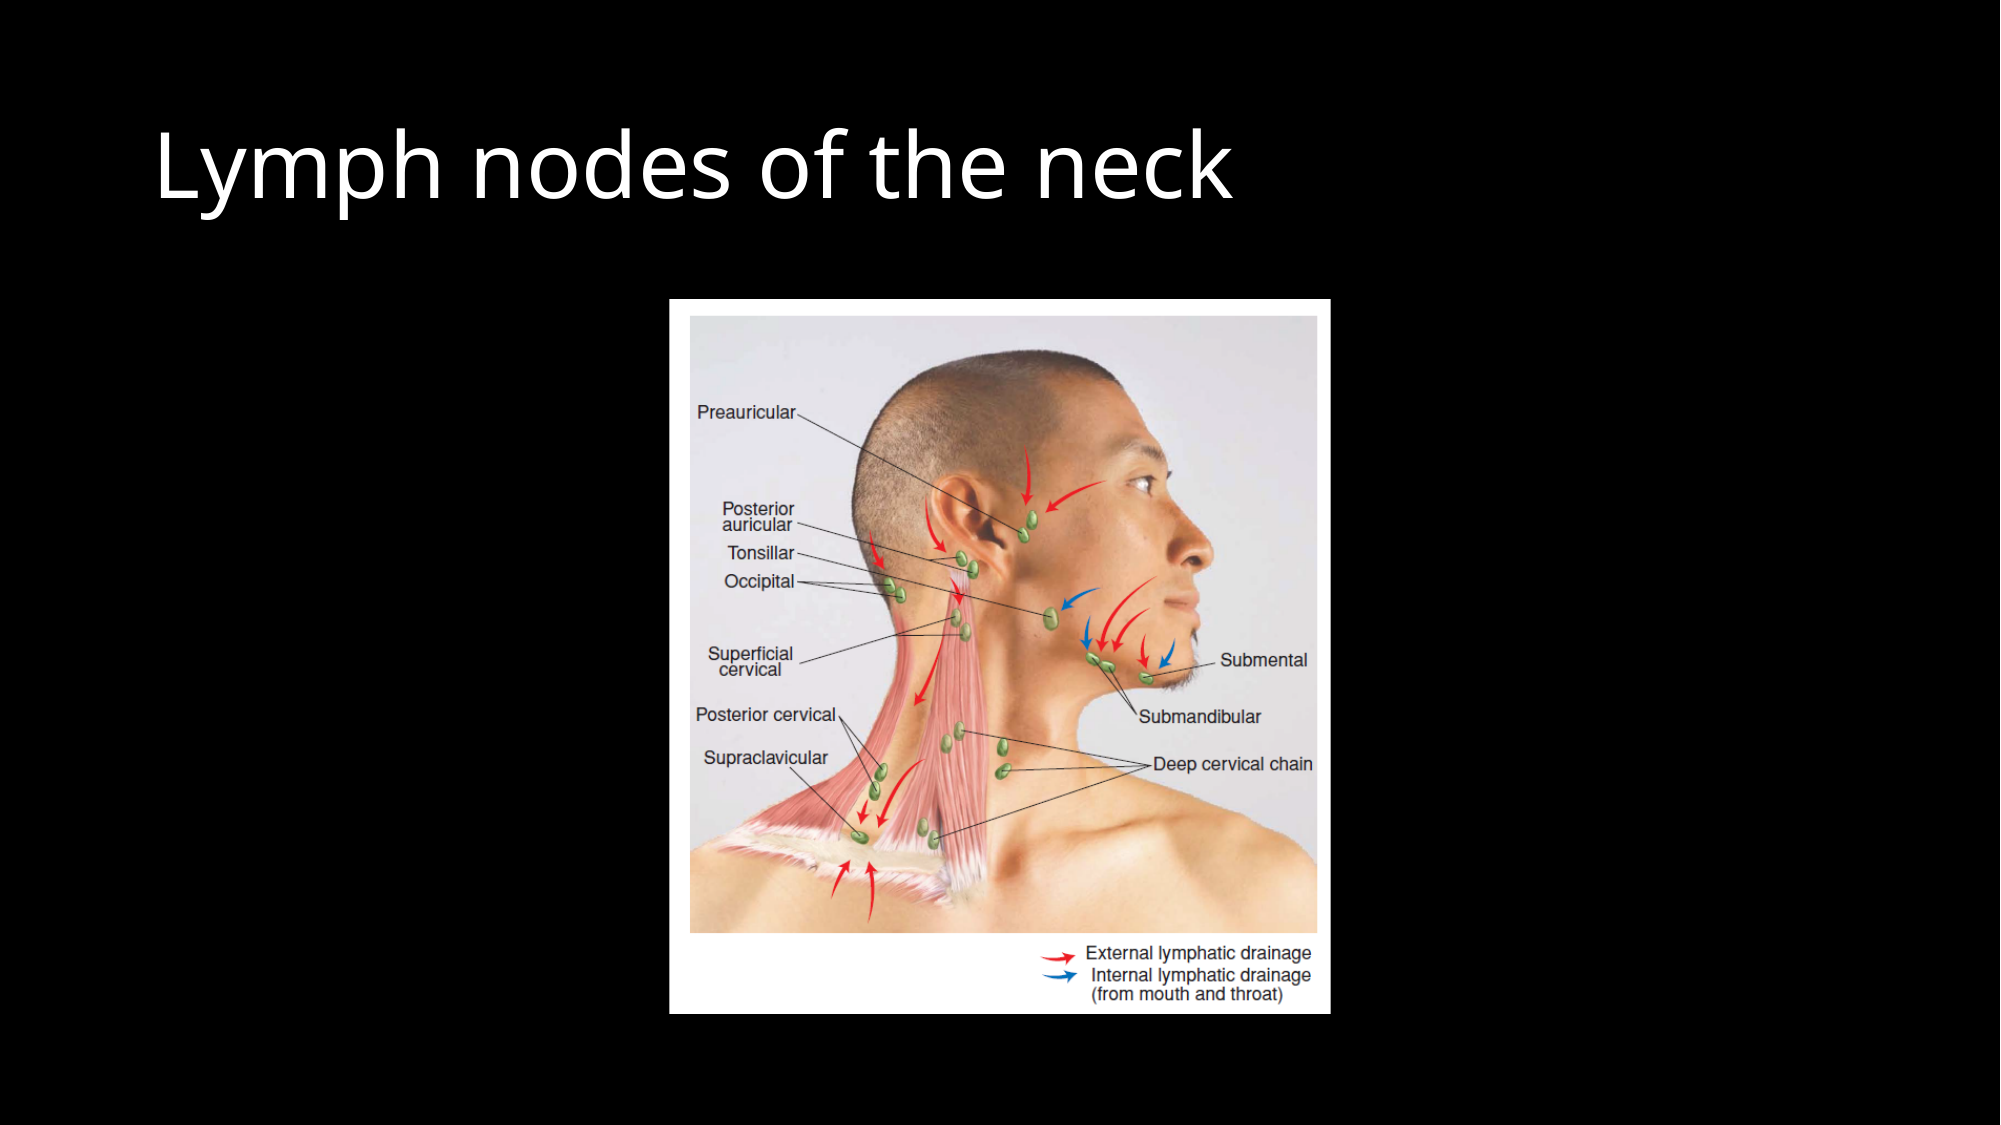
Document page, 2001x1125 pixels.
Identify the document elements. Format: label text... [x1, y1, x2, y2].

title Lymph nodes of the neck [137, 59, 1863, 278]
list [669, 299, 1331, 1014]
